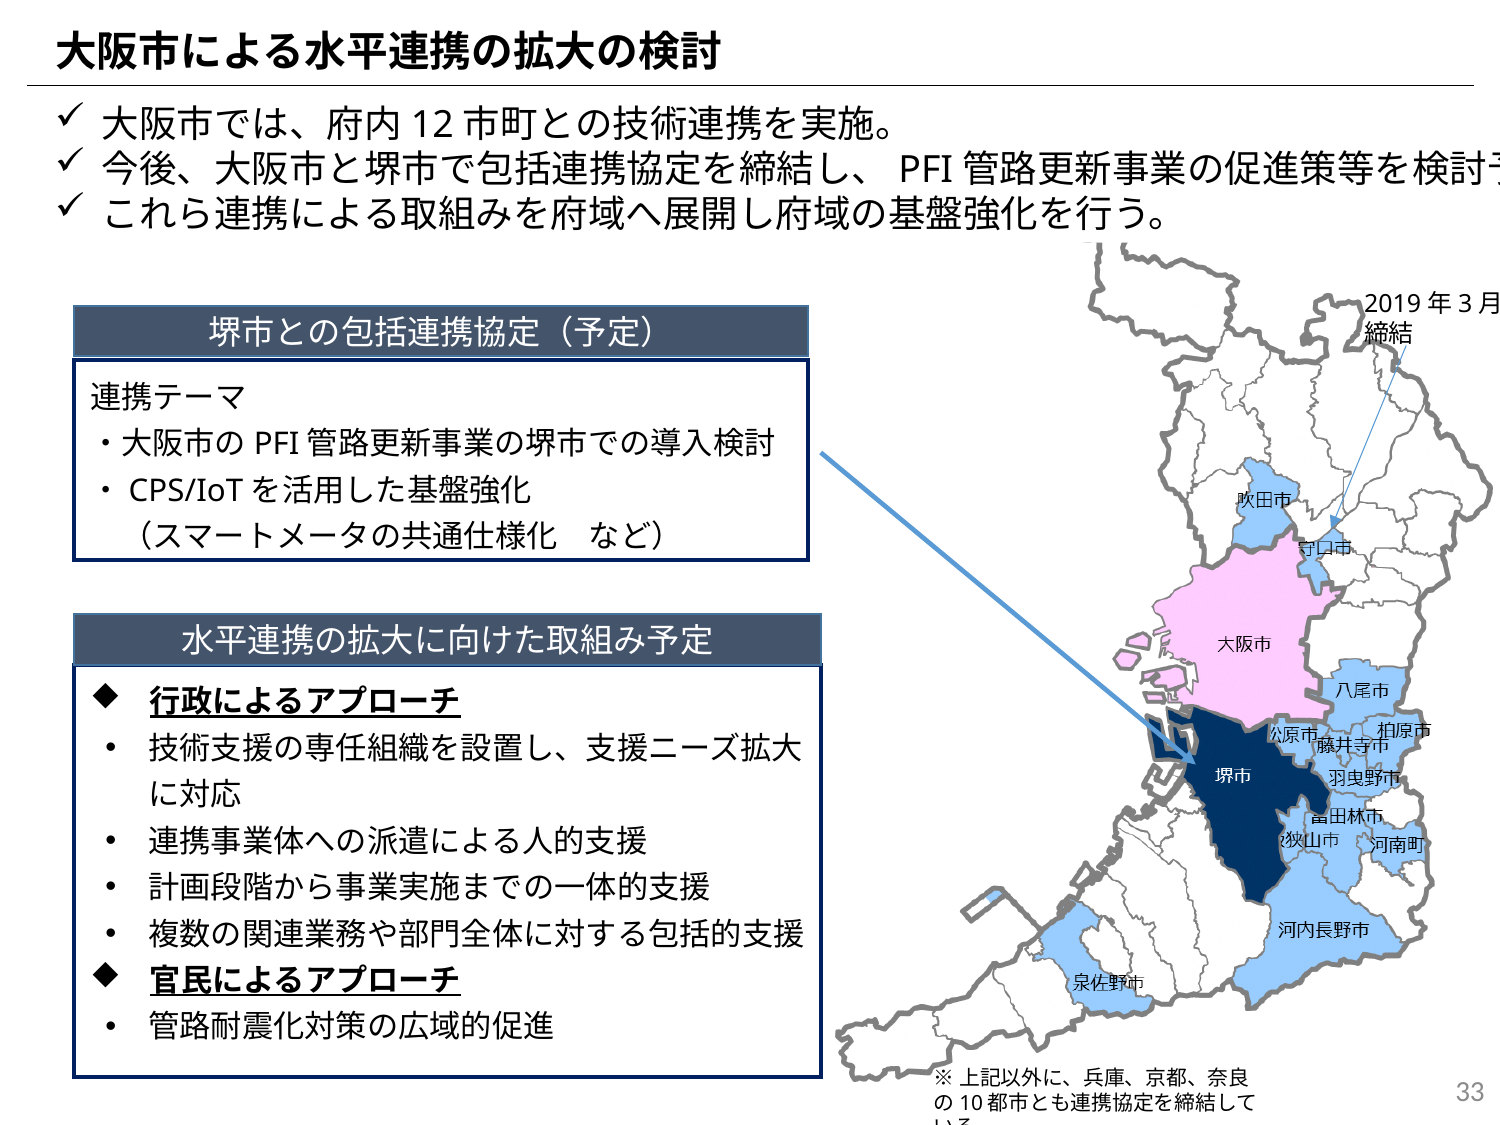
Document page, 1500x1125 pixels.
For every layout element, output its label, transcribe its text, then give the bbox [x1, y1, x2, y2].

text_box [1330, 345, 1407, 529]
text_box 水平連携の拡大に向けた取組み予定 [73, 613, 820, 666]
text_box 堺市との包括連携協定（予定） [73, 305, 809, 357]
text_box 2019年3月 締結 [1493, 280, 1500, 355]
slide_number 33 [1278, 1060, 1500, 1121]
text_box 行政によるアプローチ 技術支援の専任組織を設置し、支援ニーズ拡大に対応 連携事業体への派遣による人的支援 計画段階から事業実施までの一体的支援 複数の関連業務や部門全体に対する包括的支援 官民によるアプローチ 管路耐震化対策の広域的促進 [73, 666, 822, 1078]
text_box 連携テーマ ・大阪市のPFI管路更新事業の堺市での導入検討 ・CPS/IoTを活用した基盤強化 （スマートメータの共通仕様化 など） [73, 359, 809, 561]
text_box ※上記以外に、兵庫、京都、奈良の10都市とも連携協定を締結している。 [918, 1082, 1278, 1125]
text_box 大阪市では、府内12市町との技術連携を実施。 今後、大阪市と堺市で包括連携協定を締結し、PFI管路更新事業の促進策等を検討予定。 これら連携による取組みを府域へ展開し府域の基盤強化を行う。 [40, 92, 1500, 243]
picture [835, 209, 1493, 1082]
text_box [820, 452, 1196, 765]
text_box 大阪市による水平連携の拡大の検討 [40, 15, 1458, 84]
